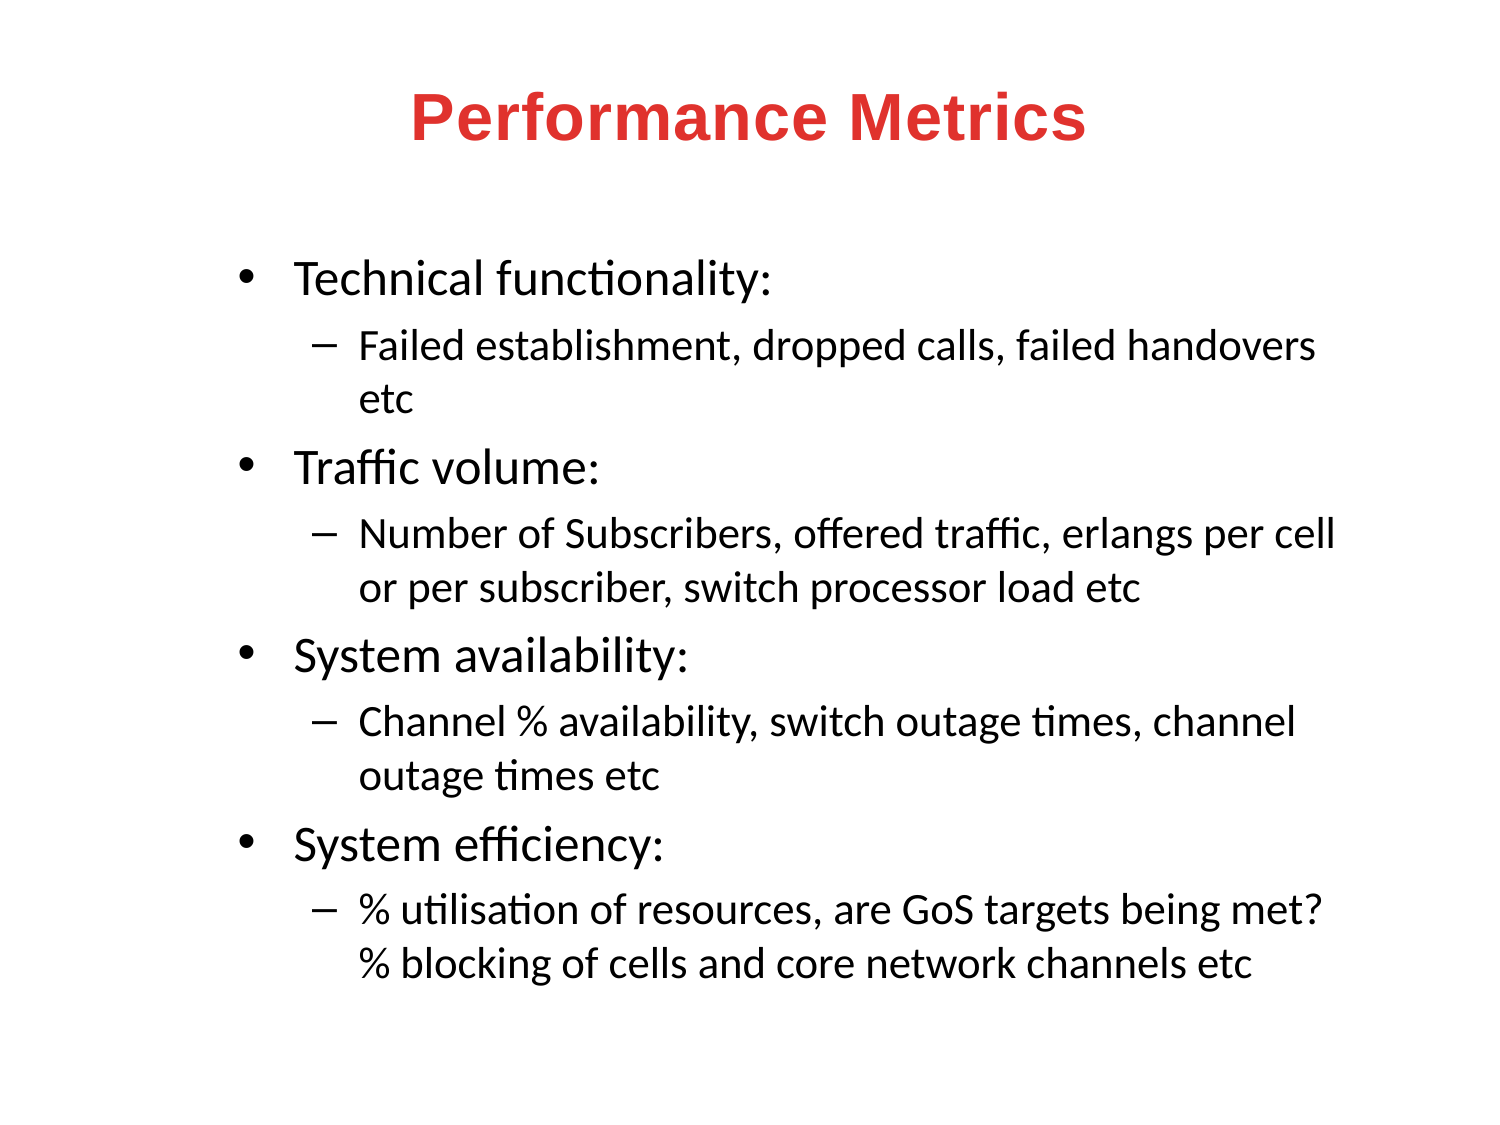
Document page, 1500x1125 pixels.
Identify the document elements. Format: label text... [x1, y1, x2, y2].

title Performance Metrics [0, 57, 1500, 171]
list Technical functionality: Failed establishment, dropped calls, failed handovers etc Traffic volume: Number of Subscribers, offered traffic, erlangs per cell or per subscriber, switch processor load etc System availability: Channel % availability, switch outage times, channel outage times etc System efficiency: % utilisation of resources, are GoS targets being met? % blocking of cells and core network channels etc [222, 236, 1354, 1013]
